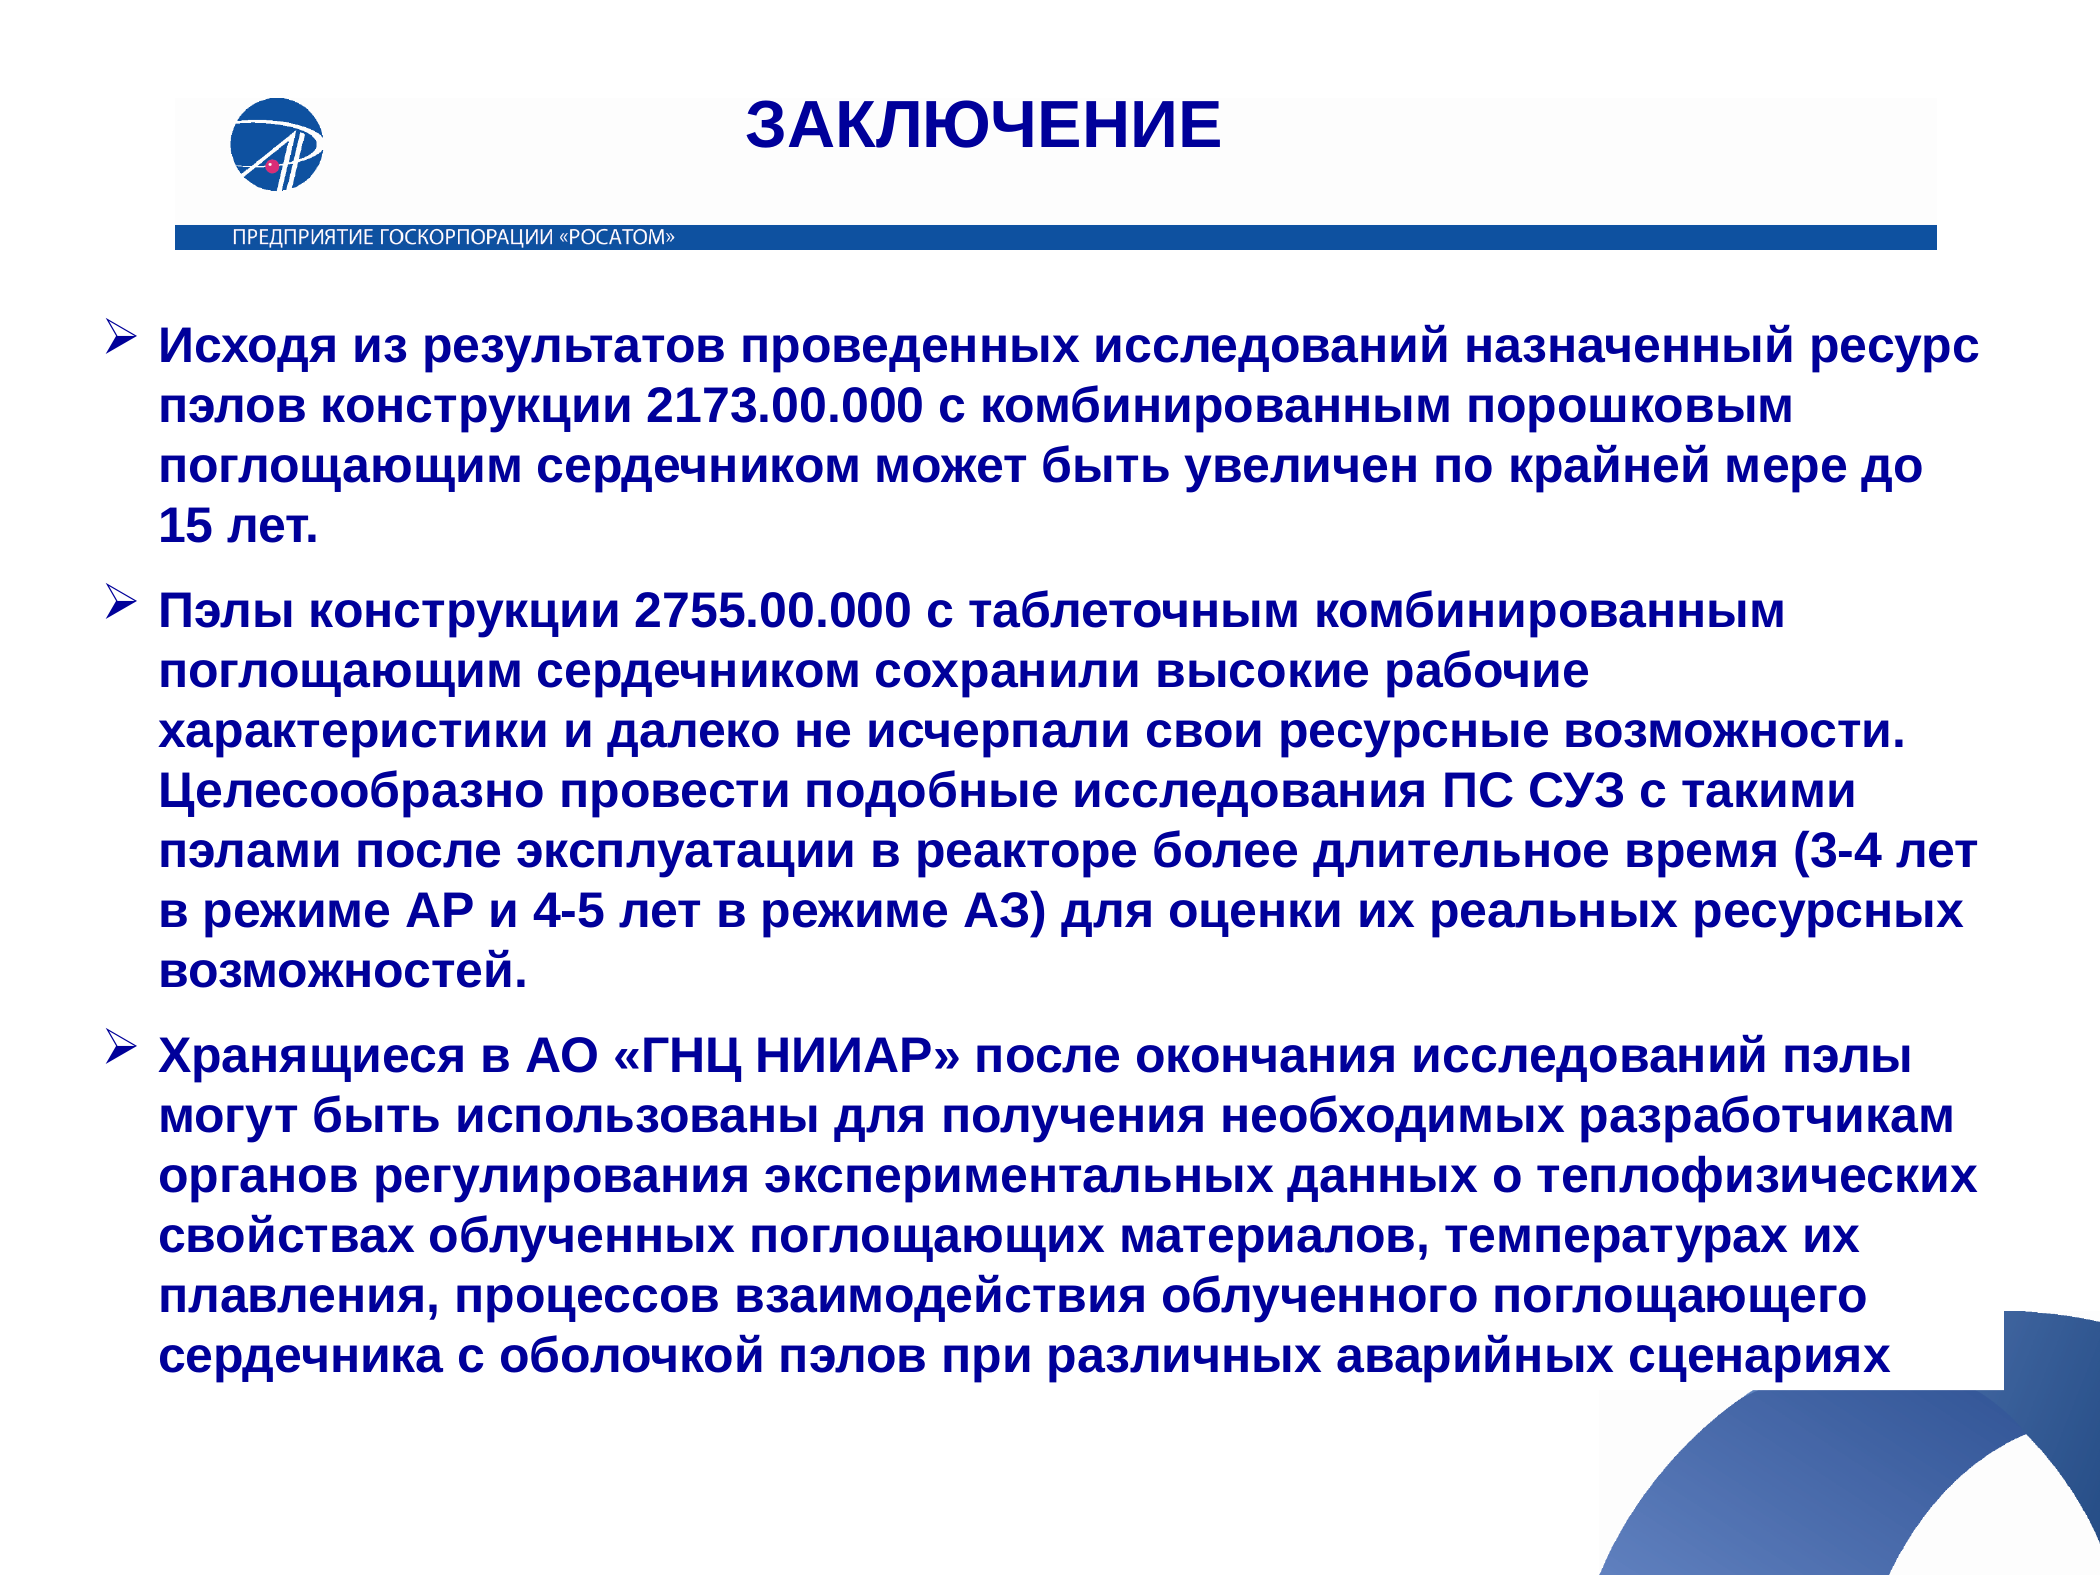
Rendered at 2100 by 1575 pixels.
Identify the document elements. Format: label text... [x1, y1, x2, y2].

picture [175, 98, 1937, 250]
text_box Исходя из результатов проведенных исследований назначенный ресурс пэлов конструкции 2173.00.000 с комбинированным порошковым поглощающим сердечником может быть увеличен по крайней мере до 15 лет. Пэлы конструкции 2755.00.000 с таблеточным комбинированным поглощающим сердечником сохранили высокие рабочие характеристики и далеко не исчерпали свои ресурсные возможности. Целесообразно провести подобные исследования ПС СУЗ с такими пэлами после эксплуатации в реакторе более длительное время (3-4 лет в режиме АР и 4-5 лет в режиме АЗ) для оценки их реальных ресурсных возможностей. Хранящиеся в АО «ГНЦ НИИАР» после окончания исследований пэлы могут быть использованы для получения необходимых разработчикам органов регулирования экспериментальных данных о теплофизических свойствах облученных поглощающих материалов, температурах их плавления, процессов взаимодействия облученного поглощающего сердечника с оболочкой пэлов при различных аварийных сценариях [86, 305, 2004, 1391]
picture [1599, 1311, 2100, 1575]
text_box ЗАКЛЮЧЕНИЕ [730, 72, 1239, 168]
